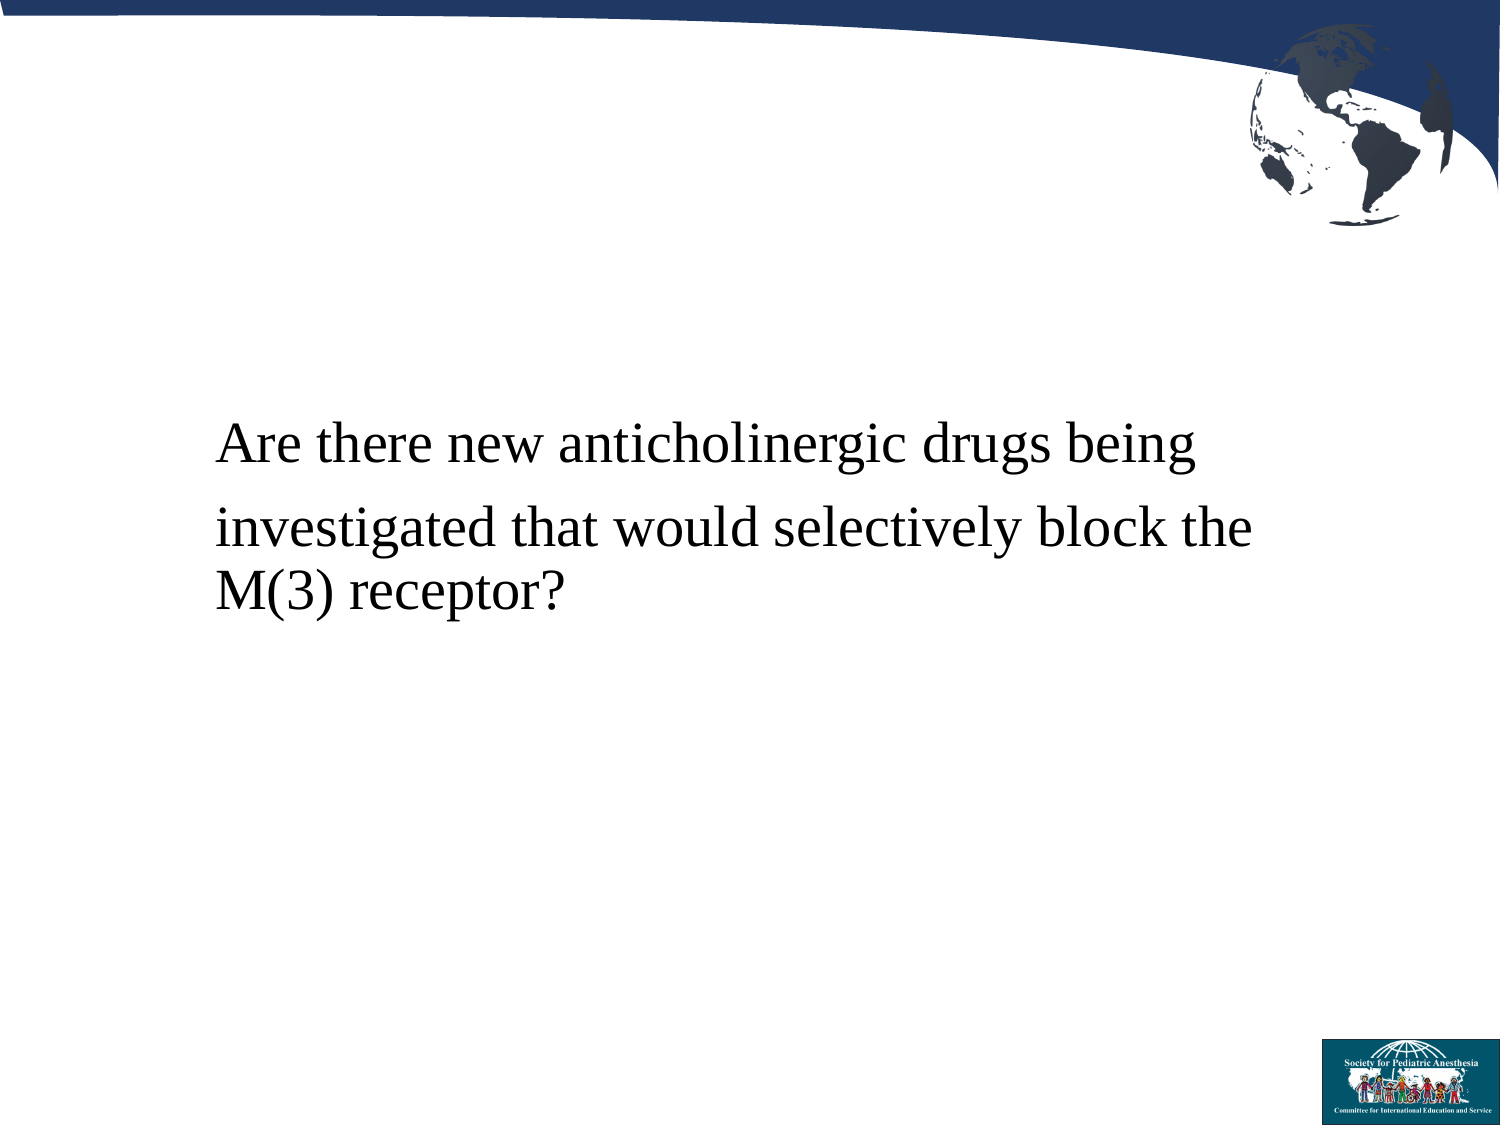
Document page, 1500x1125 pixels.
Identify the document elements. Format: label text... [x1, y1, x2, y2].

picture [1399, 1060, 1415, 1066]
picture [1346, 1060, 1356, 1066]
picture [1349, 1067, 1468, 1103]
picture [1441, 1062, 1452, 1066]
picture [1384, 1039, 1427, 1057]
picture [1455, 1060, 1477, 1066]
picture [1379, 1060, 1388, 1066]
picture [1357, 1062, 1369, 1066]
list Are there new anticholinergic drugs being investigated that would selectively block the M(3) receptor? [200, 404, 1500, 1125]
